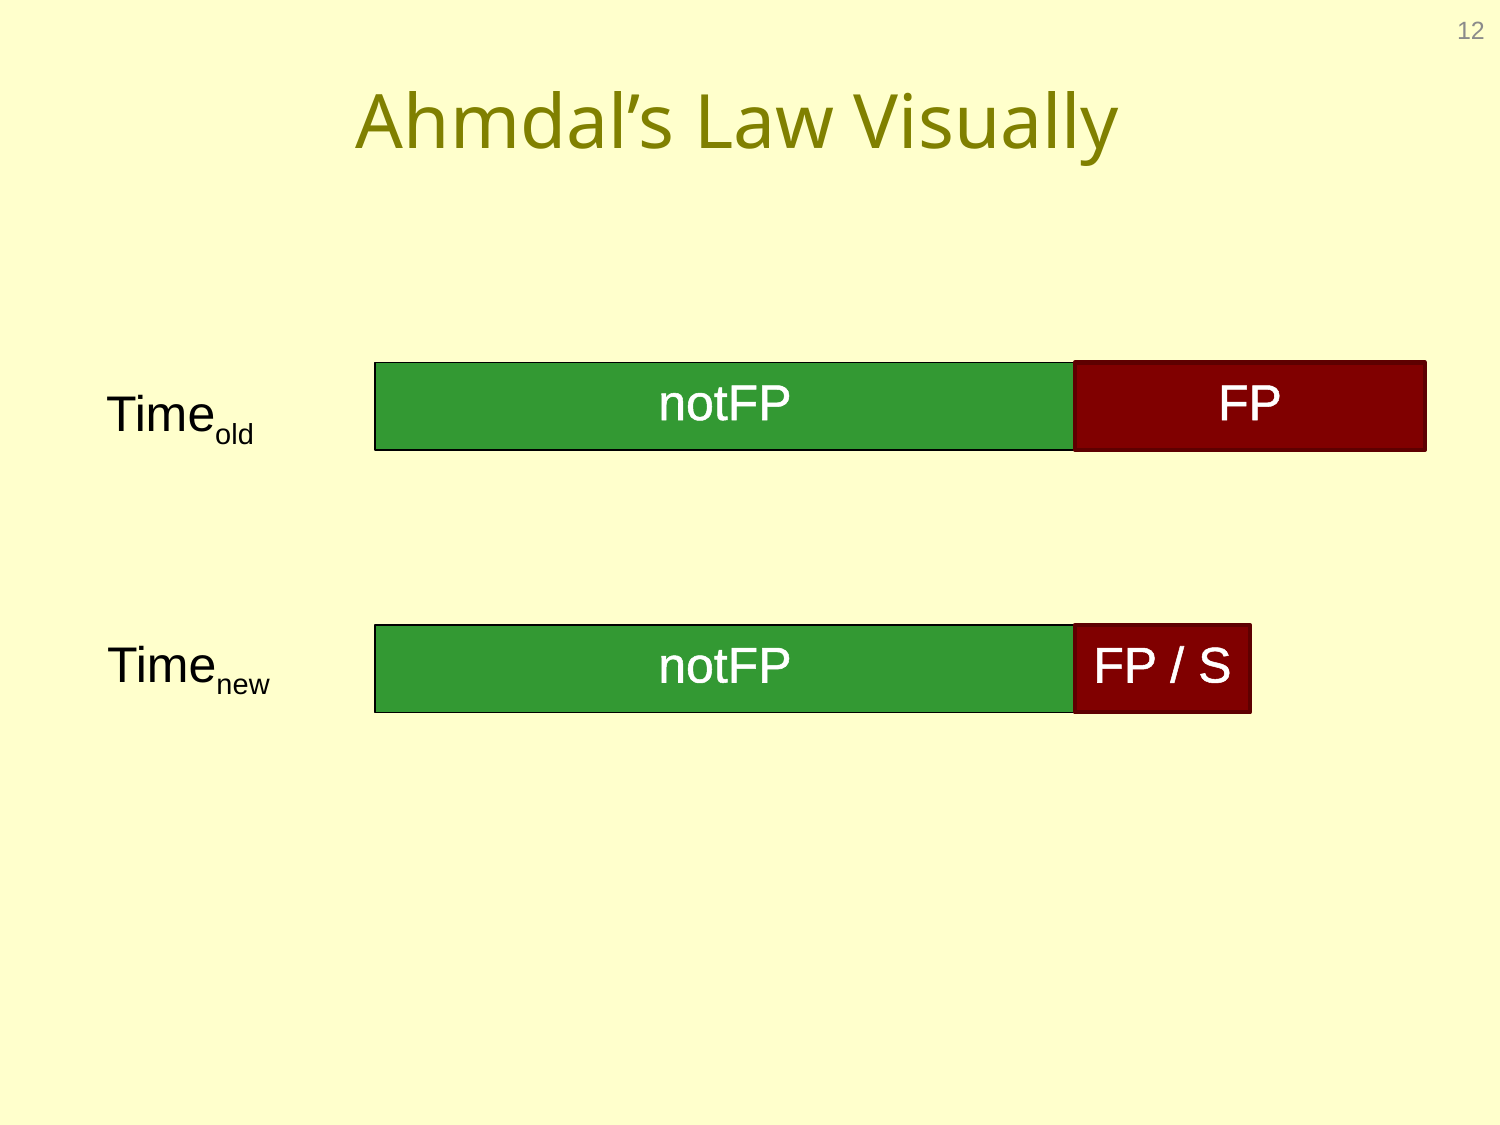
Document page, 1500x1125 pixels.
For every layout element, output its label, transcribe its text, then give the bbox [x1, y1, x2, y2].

text_box Timeold [91, 374, 270, 458]
text_box notFP [375, 362, 1073, 450]
text_box FP / S [1073, 623, 1252, 714]
text_box notFP [375, 624, 1073, 713]
title Ahmdal’s Law Visually [87, 24, 1388, 213]
text_box FP [1073, 360, 1427, 452]
slide_number 12 [1149, 0, 1500, 60]
text_box Timenew [92, 624, 285, 708]
